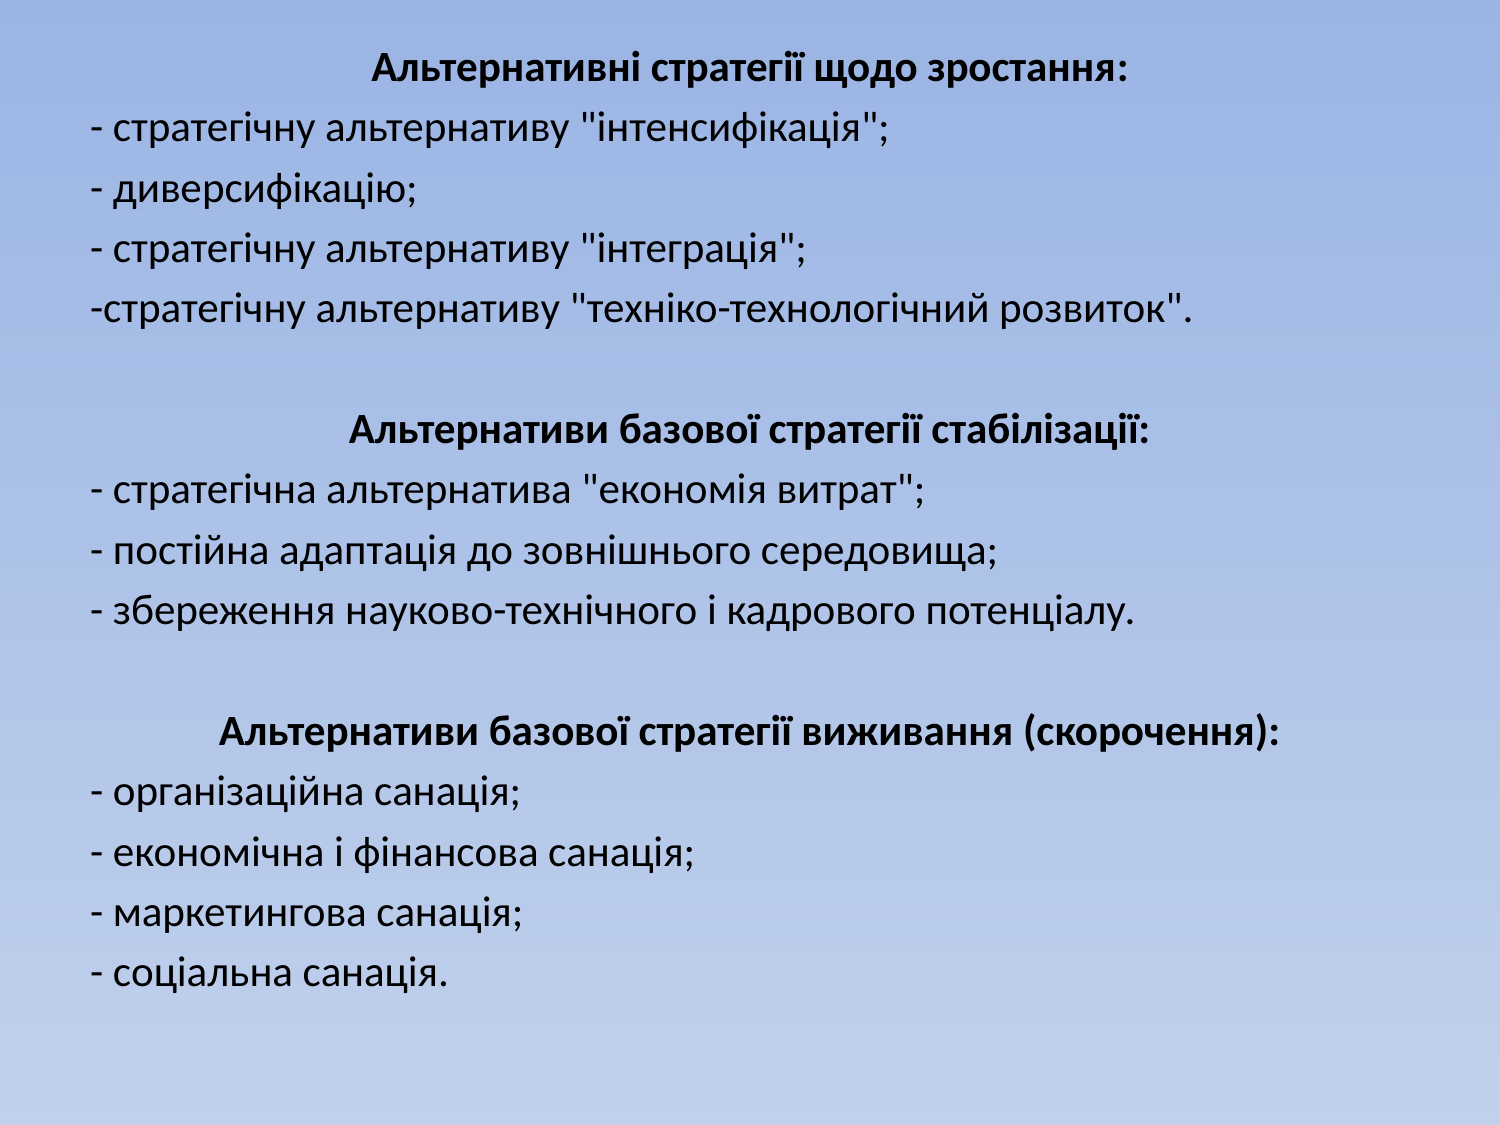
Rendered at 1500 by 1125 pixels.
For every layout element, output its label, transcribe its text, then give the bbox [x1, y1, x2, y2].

list Альтернативні стратегії щодо зростання: - стратегічну альтернативу "інтенсифікація"; - диверсифікацію; - стратегічну альтернативу "інтеграція"; -стратегічну альтернативу "техніко-технологічний розвиток". Альтернативи базової стратегії стабілізації: - стратегічна альтернатива "економія витрат"; - постійна адаптація до зовнішнього середовища; - збереження науково-технічного і кадрового потенціалу. Альтернативи базової стратегії виживання (скорочення): - організаційна санація; - економічна і фінансова санація; - маркетингова санація; - соціальна санація. [75, 30, 1425, 1005]
